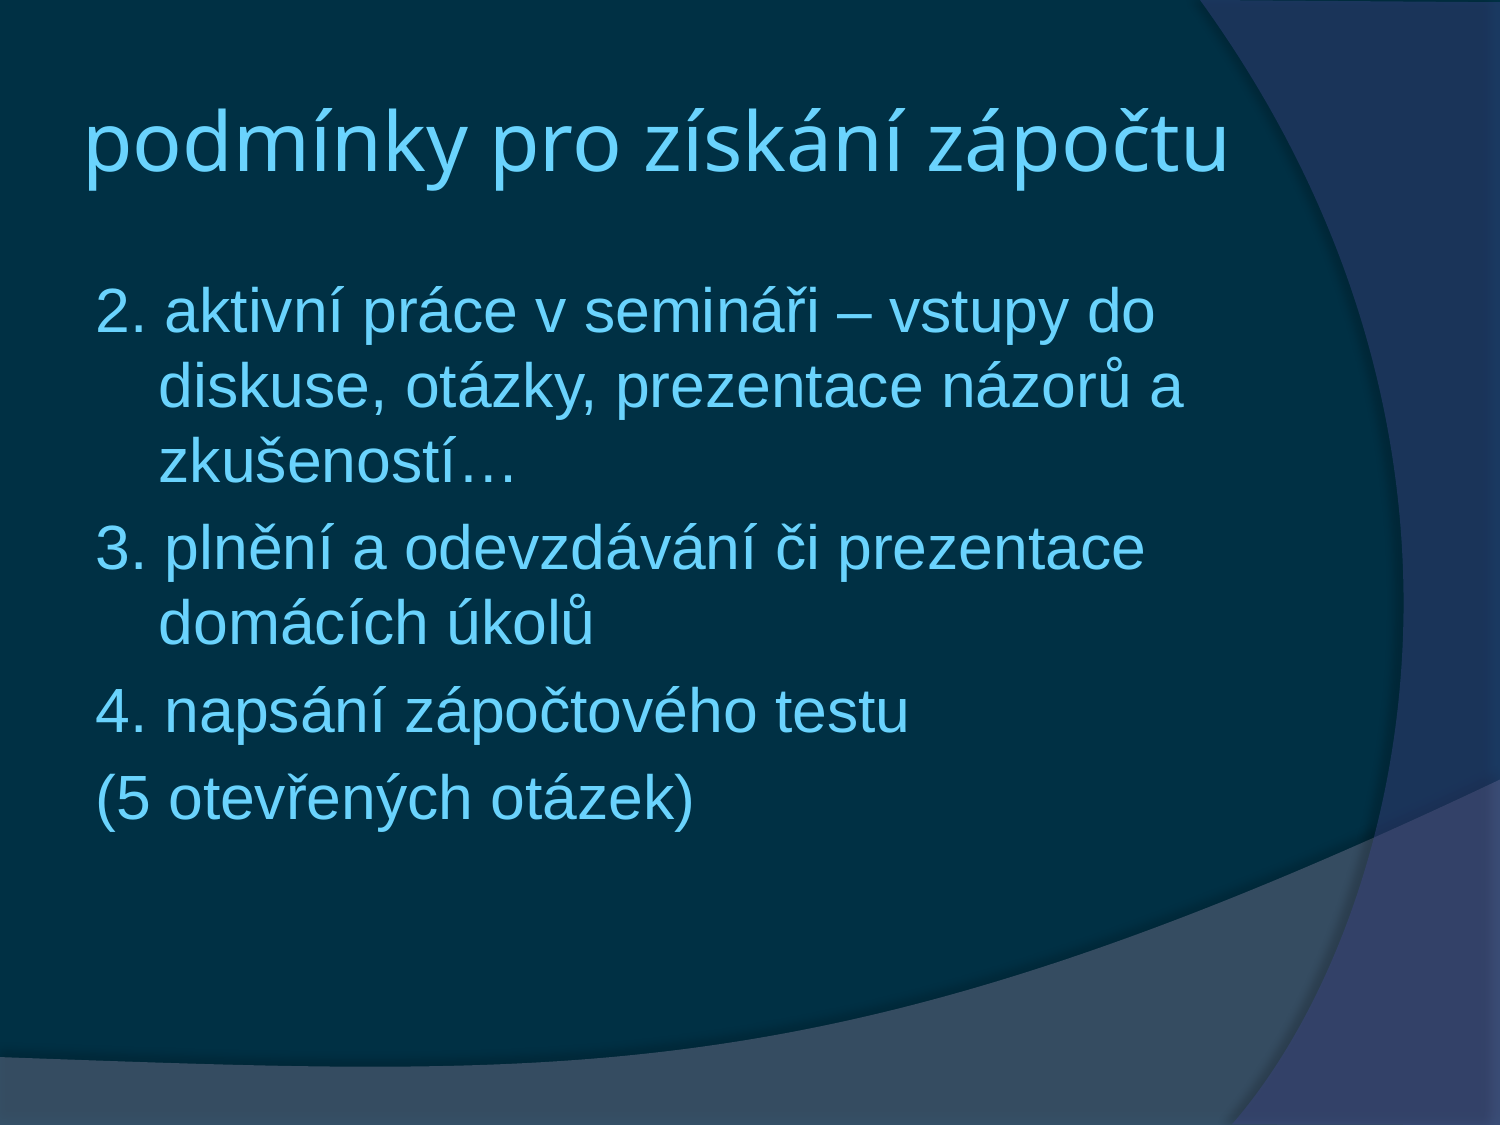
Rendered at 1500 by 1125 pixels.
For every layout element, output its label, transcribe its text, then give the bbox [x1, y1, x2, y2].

list 2. aktivní práce v semináři – vstupy do diskuse, otázky, prezentace názorů a zkušeností… 3. plnění a odevzdávání či prezentace domácích úkolů 4. napsání zápočtového testu (5 otevřených otázek) [75, 262, 1300, 1005]
title podmínky pro získání zápočtu [75, 45, 1300, 233]
